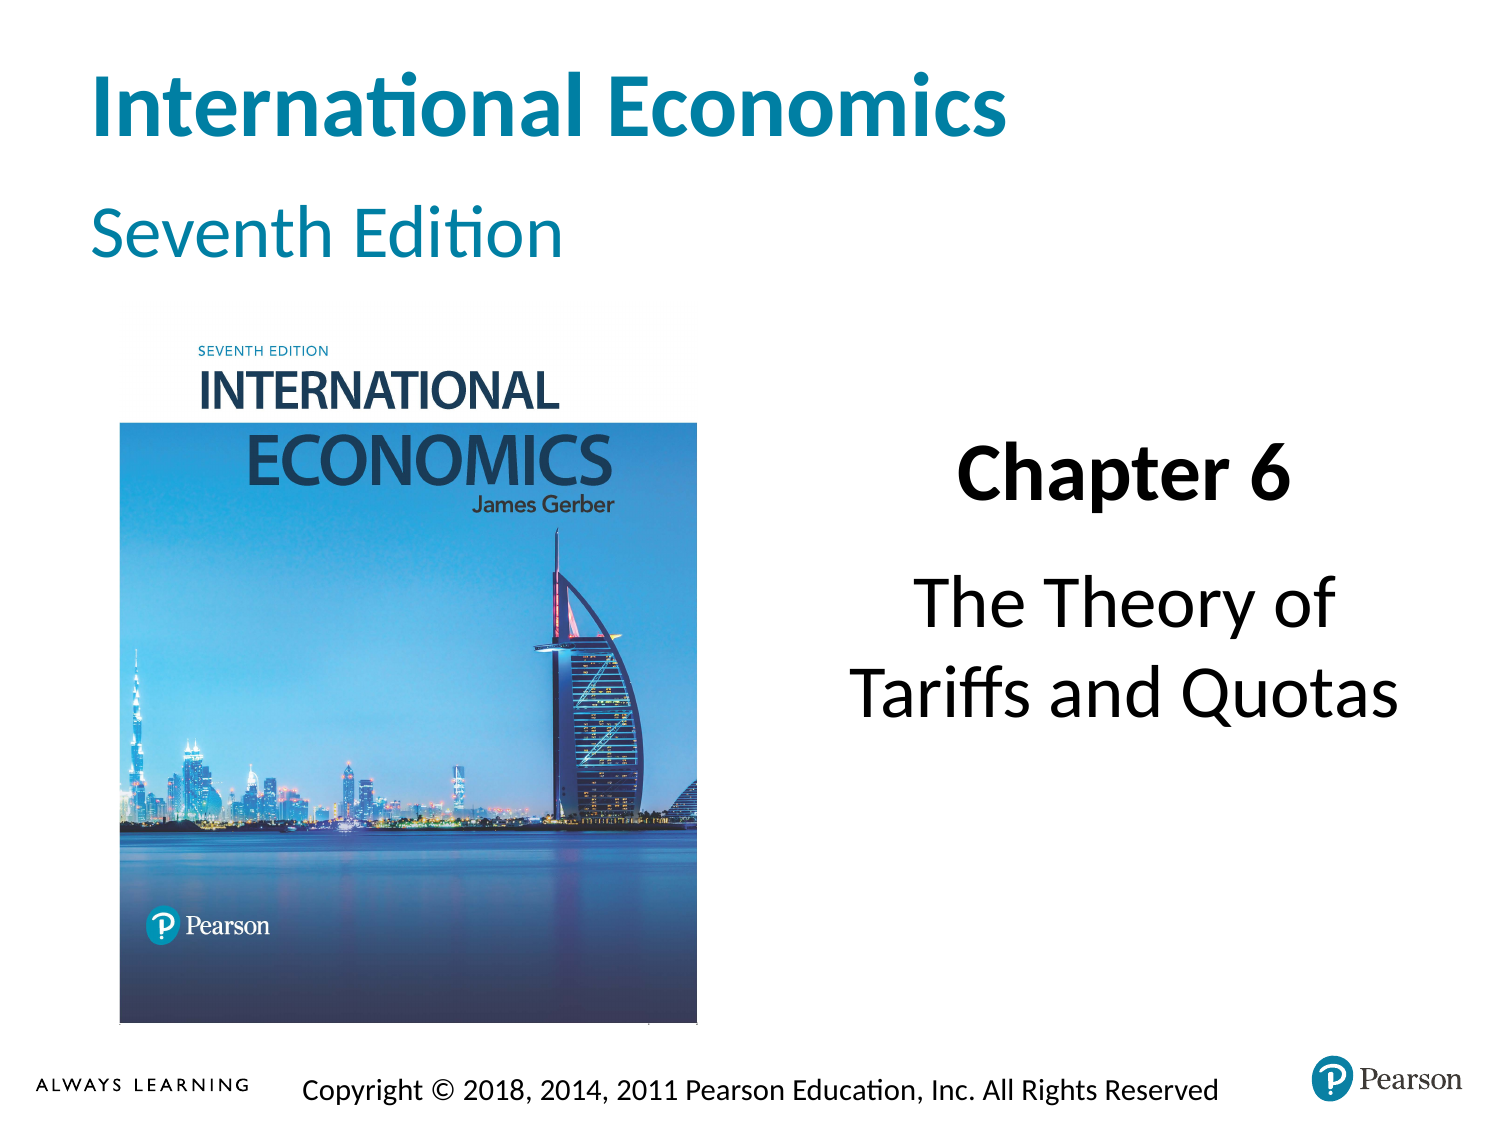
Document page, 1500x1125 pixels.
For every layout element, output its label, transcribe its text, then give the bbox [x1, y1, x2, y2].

list The Theory of Tariffs and Quotas [825, 545, 1425, 1025]
title International Economics [75, 37, 1450, 206]
list Chapter 6 [825, 262, 1425, 525]
picture [119, 301, 698, 1026]
list Copyright © 2018, 2014, 2011 Pearson Education, Inc. All Rights Reserved [287, 1062, 1250, 1117]
list Seventh Edition [75, 175, 1425, 254]
